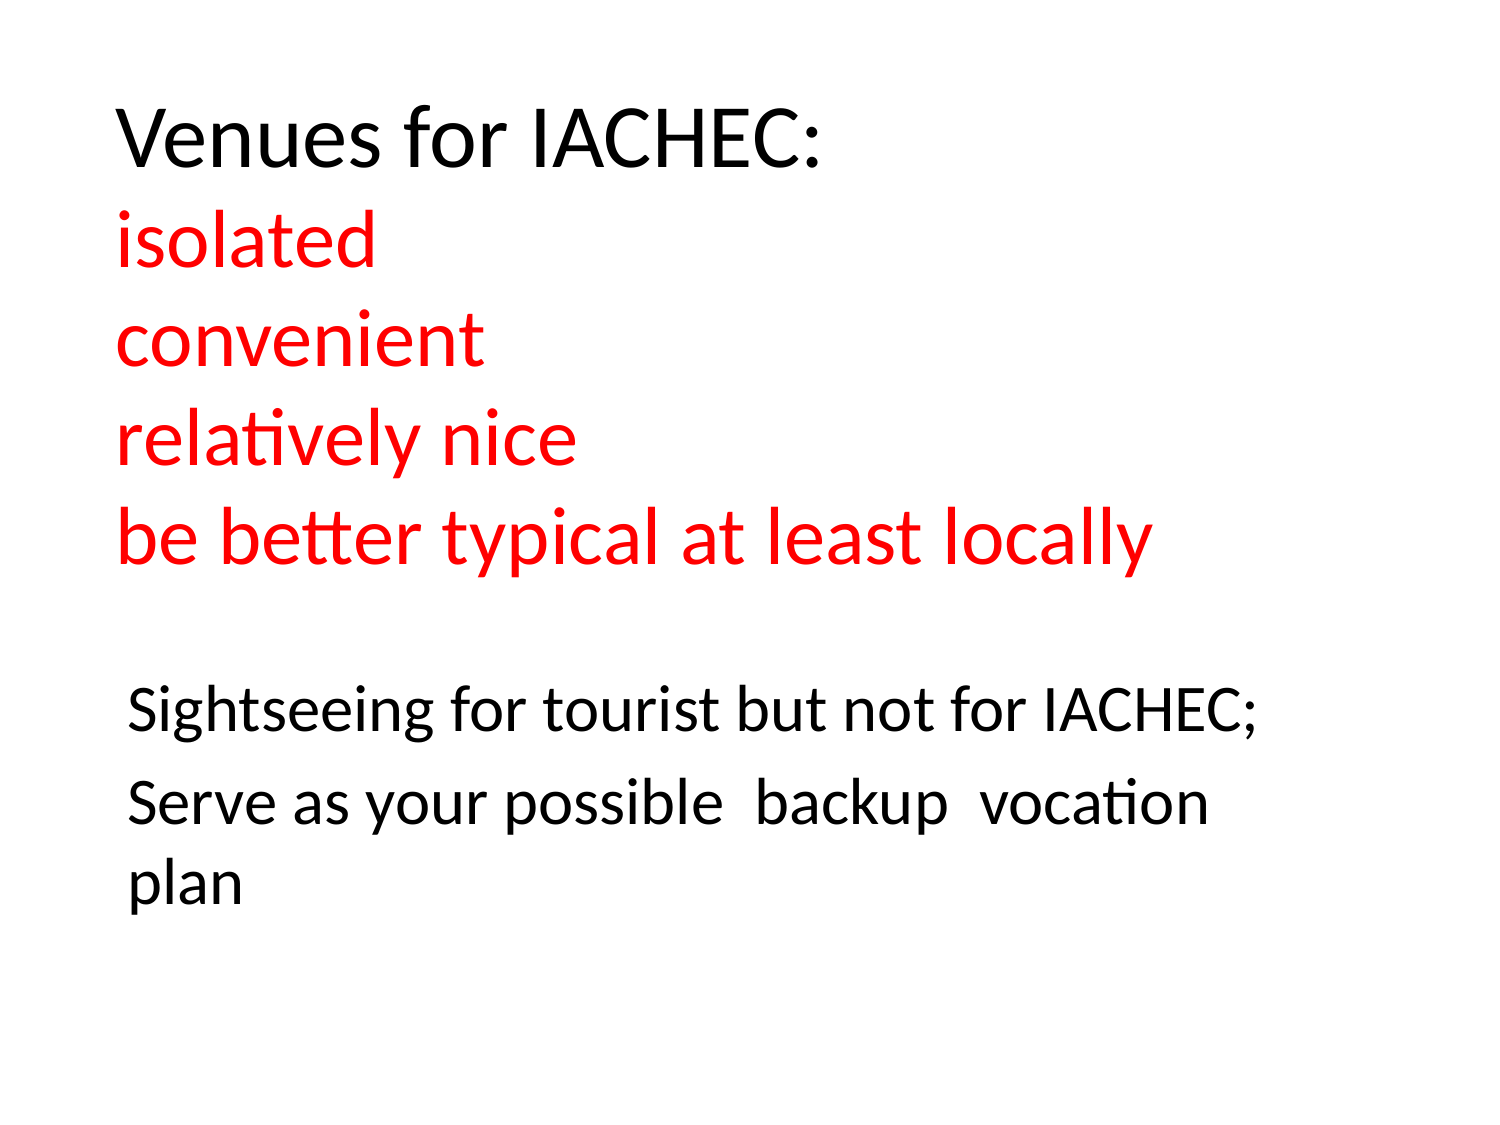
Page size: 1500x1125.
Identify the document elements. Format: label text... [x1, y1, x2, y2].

subtitle Sightseeing for tourist but not for IACHEC; Serve as your possible backup vocation plan [112, 656, 1299, 945]
title Venues for IACHEC: isolated convenient relatively nice be better typical at least locally [100, 66, 1376, 591]
